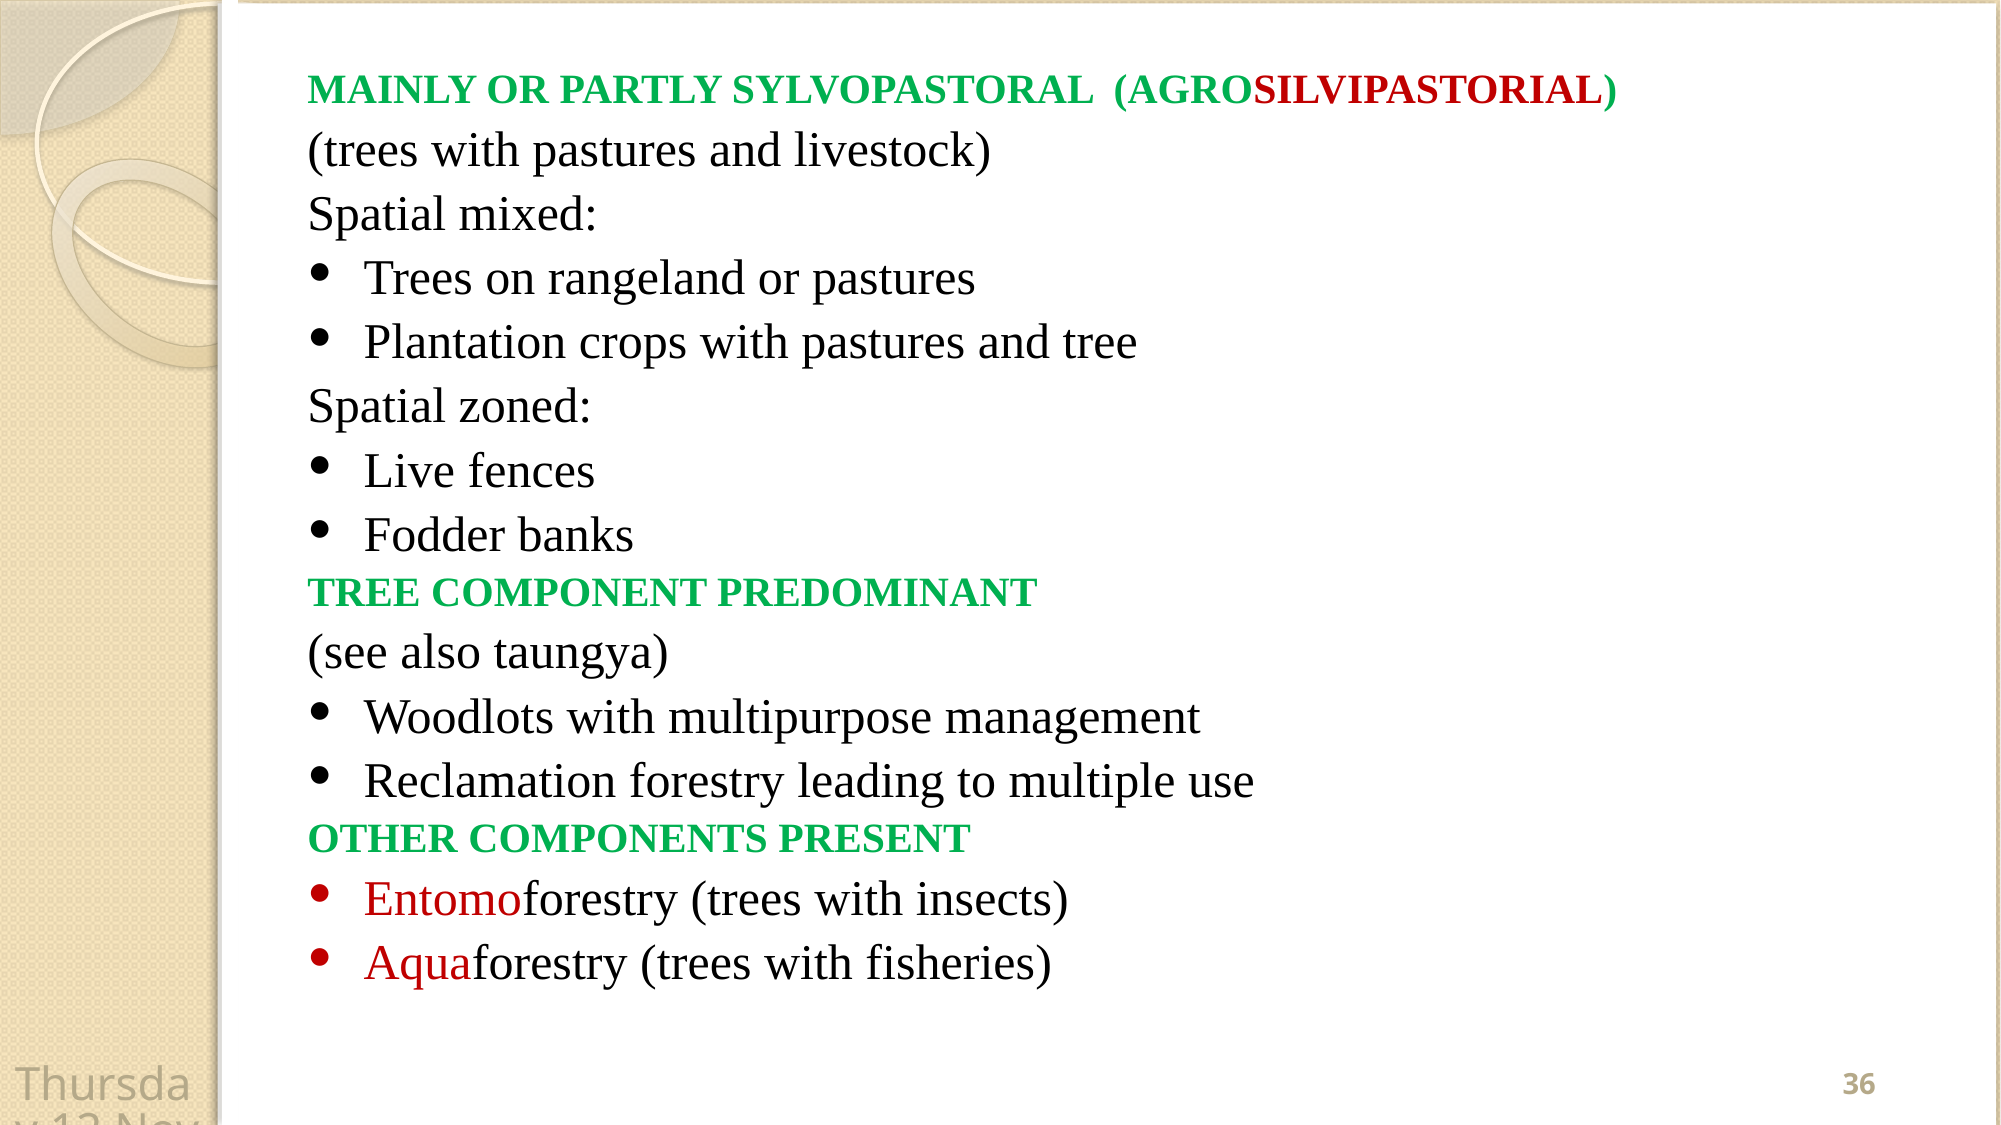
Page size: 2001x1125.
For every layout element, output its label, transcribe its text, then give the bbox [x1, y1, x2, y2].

slide_number 36 [1734, 1034, 1984, 1113]
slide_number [0, 1061, 225, 1125]
text_box MAINLY OR PARTLY SYLVOPASTORAL (AGROSILVIPASTORIAL) (trees with pastures and livestock) Spatial mixed: Trees on rangeland or pastures Plantation crops with pastures and tree Spatial zoned: Live fences Fodder banks TREE COMPONENT PREDOMINANT (see also taungya) Woodlots with multipurpose management Reclamation forestry leading to multiple use OTHER COMPONENTS PRESENT Entomoforestry (trees with insects) Aquaforestry (trees with fisheries) [292, 50, 1791, 997]
